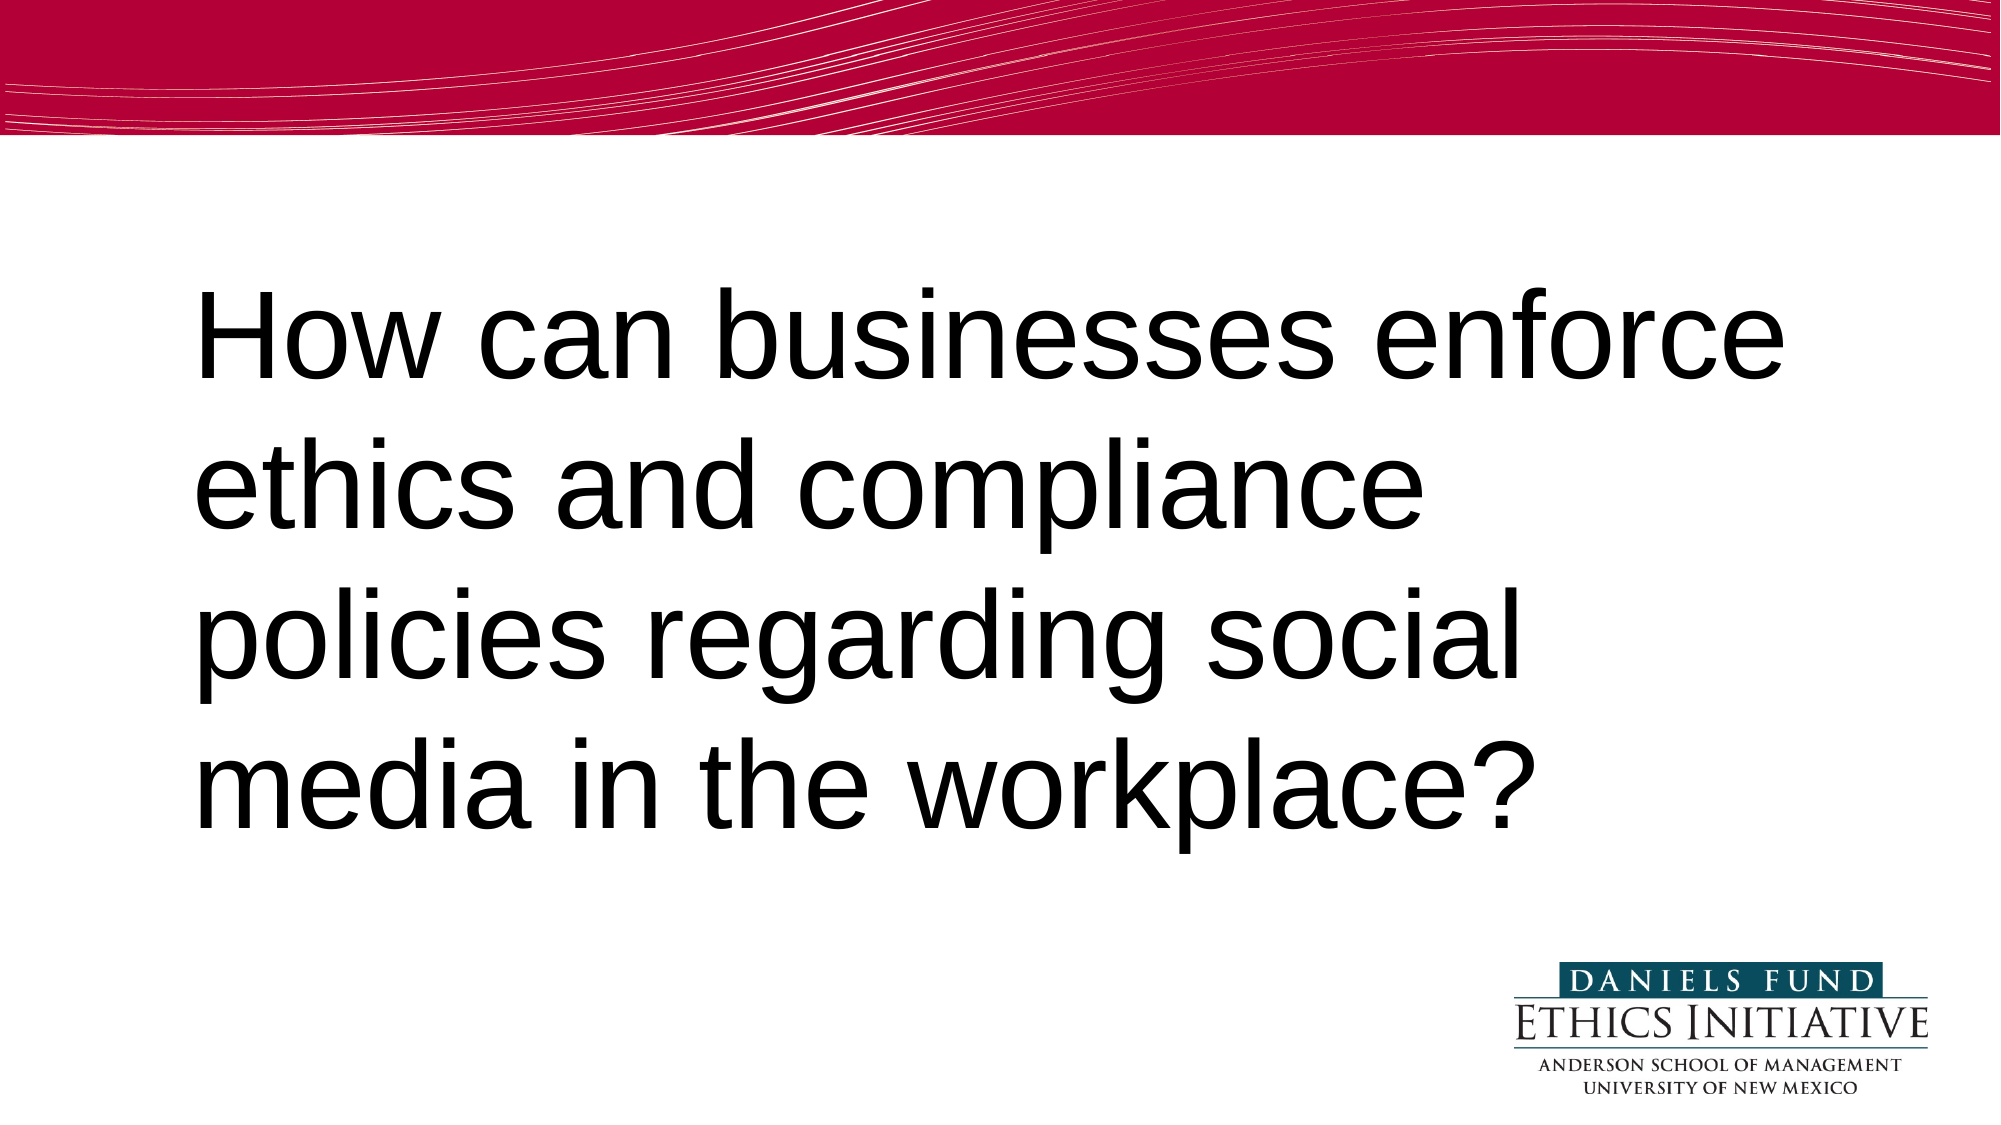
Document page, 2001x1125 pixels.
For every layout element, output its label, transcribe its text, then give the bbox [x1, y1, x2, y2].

picture [0, 0, 2000, 137]
picture [1514, 962, 1928, 1094]
list How can businesses enforce ethics and compliance policies regarding social media in the workplace? [177, 246, 1827, 911]
